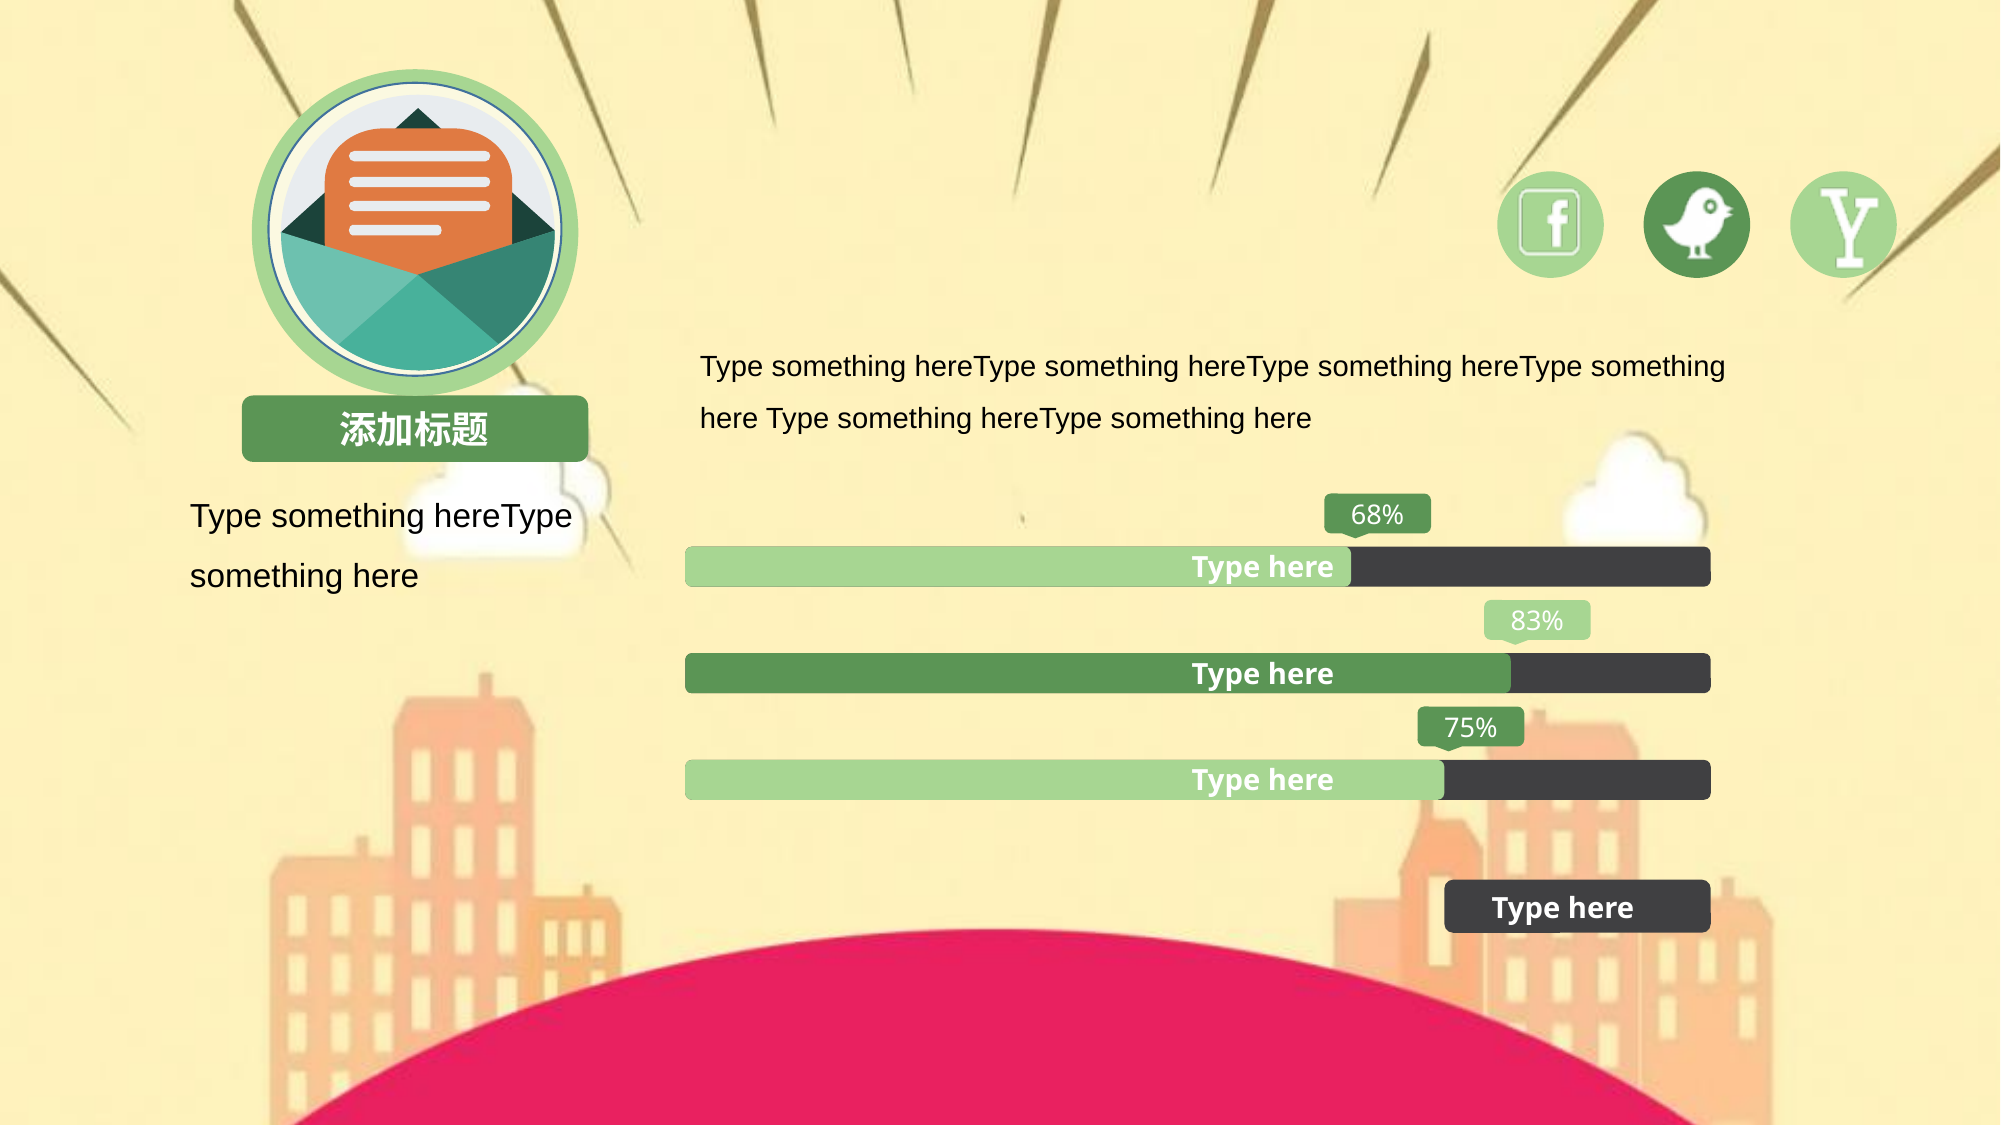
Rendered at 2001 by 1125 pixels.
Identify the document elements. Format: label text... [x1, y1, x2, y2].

text_box 68% [1324, 493, 1432, 539]
text_box [268, 172, 280, 287]
text_box 83% [1484, 599, 1591, 645]
text_box [1350, 546, 1711, 587]
text_box [1350, 759, 1445, 800]
text_box [685, 759, 1176, 800]
text_box 75% [1417, 706, 1525, 752]
text_box [328, 371, 502, 396]
text_box Type something hereType something hereType something hereType something here Type something hereType something here [685, 321, 1804, 442]
text_box [555, 148, 579, 317]
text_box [280, 94, 555, 371]
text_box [1643, 171, 1751, 278]
text_box Type here [1176, 541, 1350, 592]
text_box Type here [1176, 753, 1350, 804]
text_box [1790, 171, 1897, 278]
text_box [1444, 879, 1711, 933]
text_box Type something hereType something here [175, 467, 661, 602]
picture [0, 0, 2001, 1125]
text_box [555, 186, 562, 273]
text_box 添加标题 [324, 398, 505, 459]
text_box [377, 371, 452, 376]
text_box [1505, 653, 1711, 694]
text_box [1497, 171, 1604, 278]
text_box [328, 69, 502, 94]
text_box [241, 395, 589, 462]
text_box Type here [1476, 882, 1650, 932]
text_box [251, 140, 280, 325]
text_box [358, 82, 472, 94]
text_box Type here [1176, 647, 1350, 698]
text_box [1438, 759, 1711, 800]
text_box [1350, 653, 1511, 694]
text_box [685, 546, 1176, 587]
text_box [685, 653, 1176, 694]
